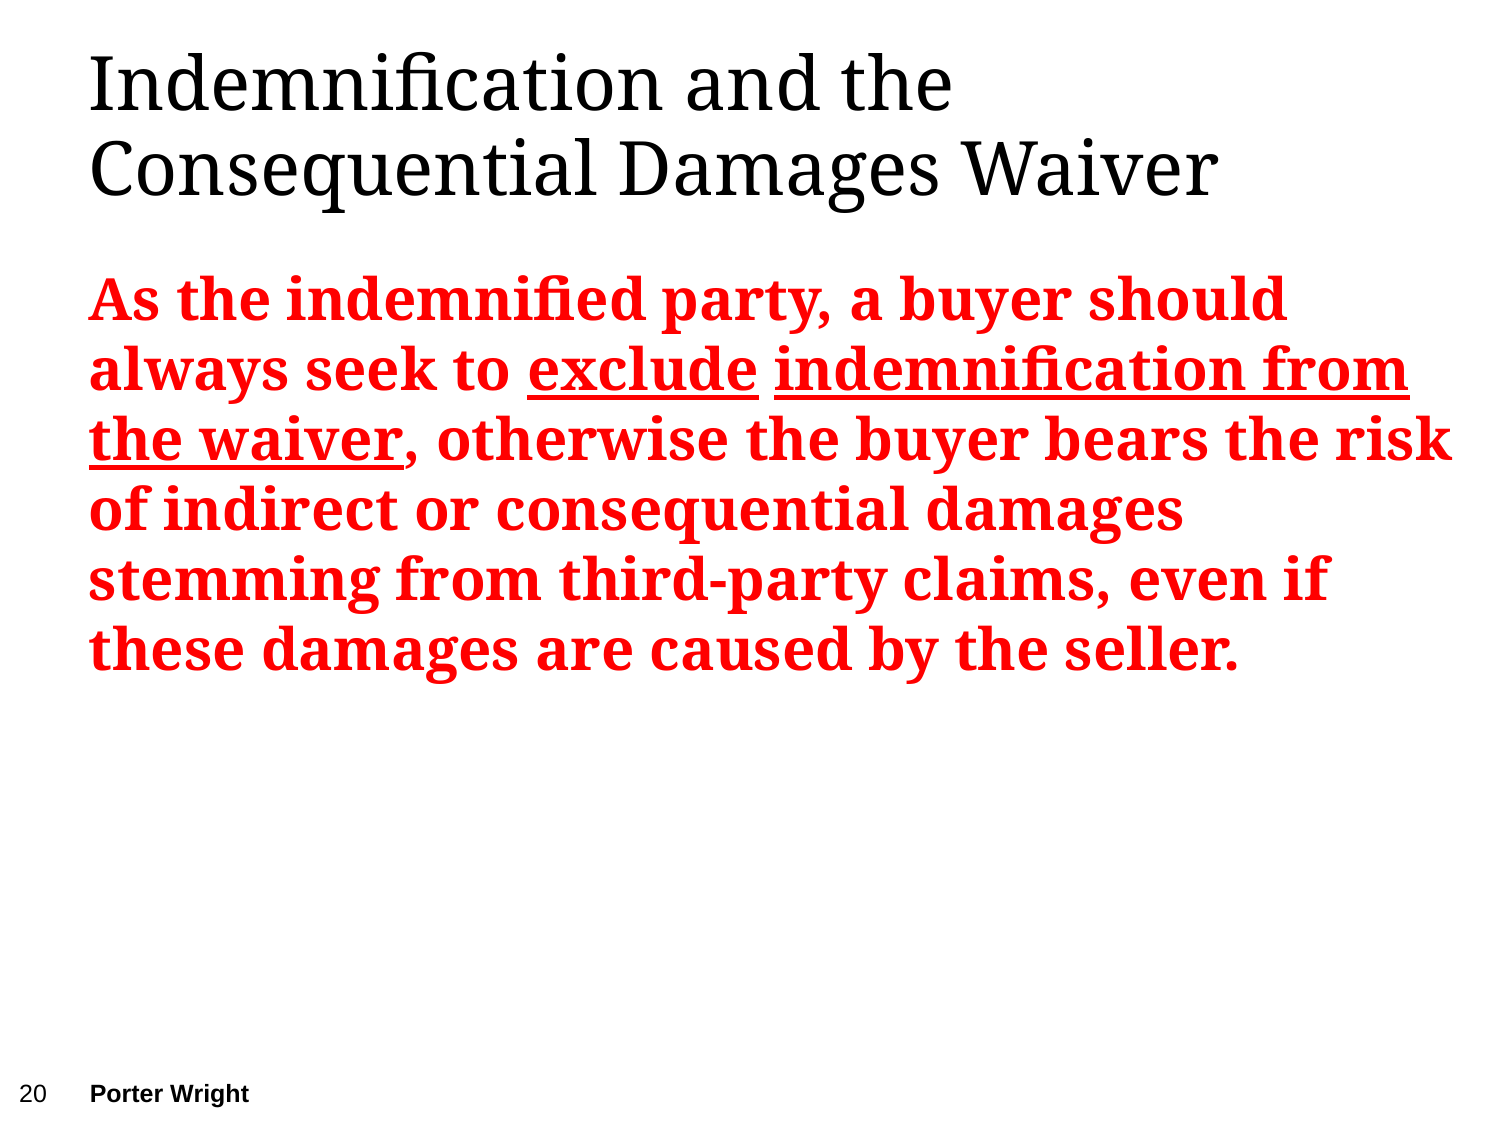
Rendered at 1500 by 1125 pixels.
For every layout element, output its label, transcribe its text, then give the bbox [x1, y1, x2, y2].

list As the indemnified party, a buyer should always seek to exclude indemnification from the waiver, otherwise the buyer bears the risk of indirect or consequential damages stemming from third-party claims, even if these damages are caused by the seller. [88, 262, 1463, 1037]
slide_number 20 [0, 1077, 48, 1107]
title Indemnification and the Consequential Damages Waiver [88, 12, 1463, 213]
